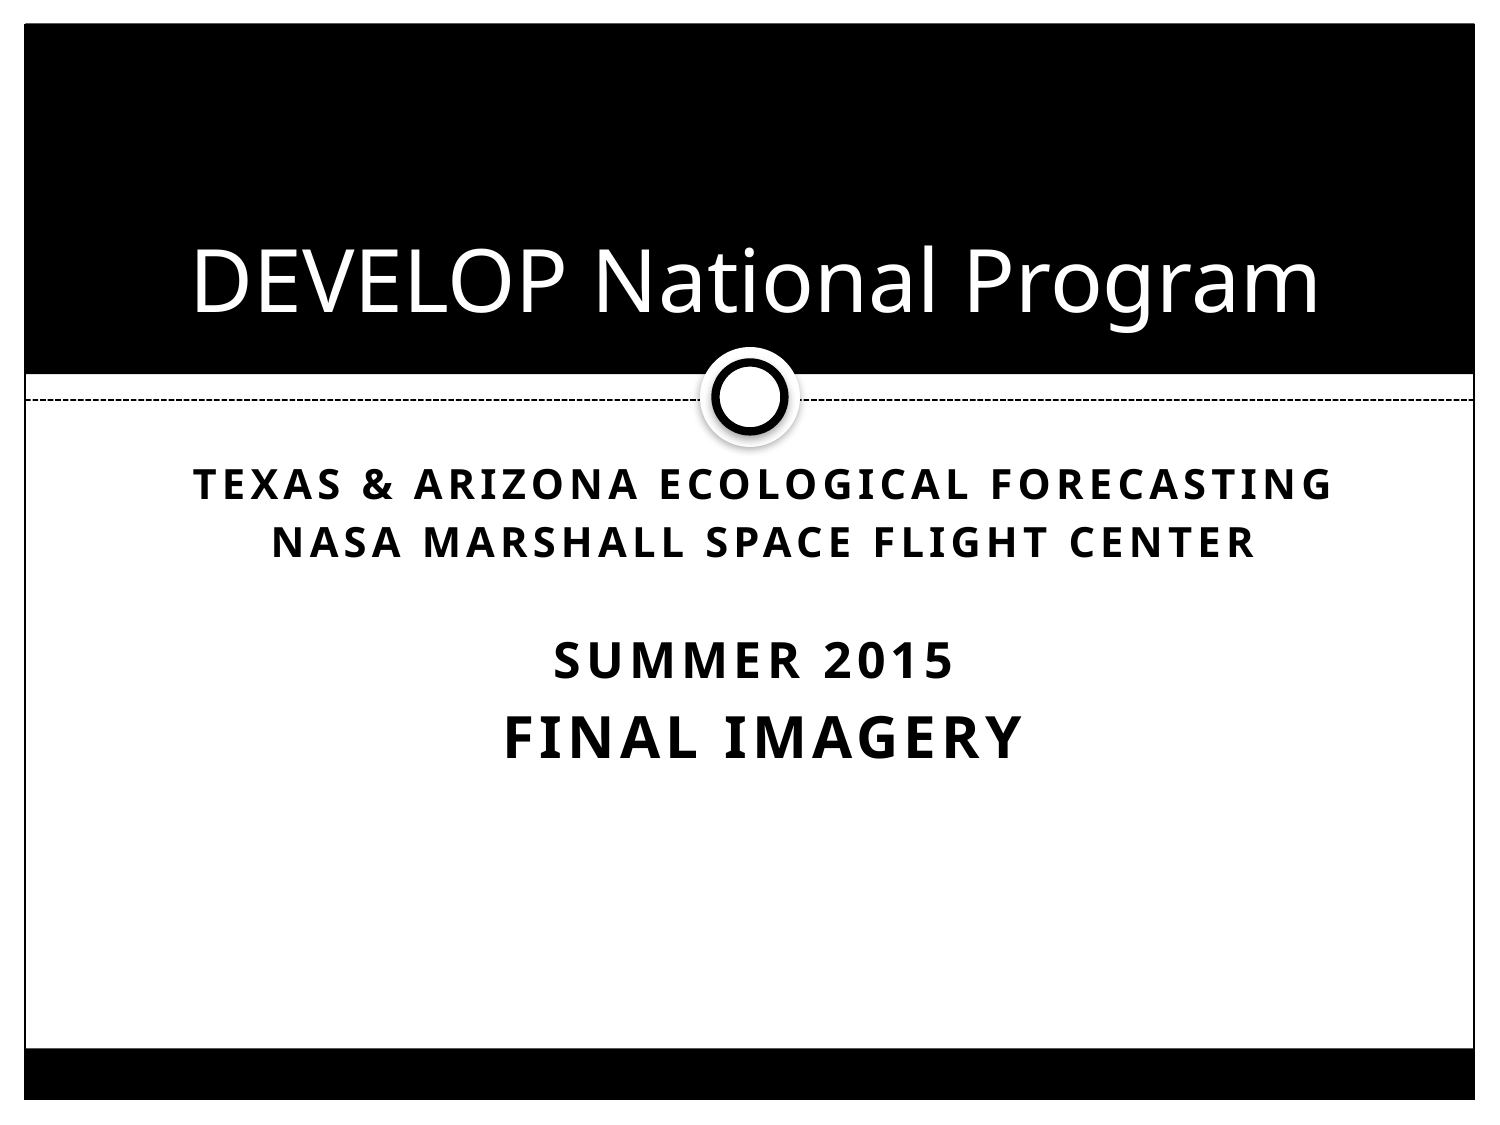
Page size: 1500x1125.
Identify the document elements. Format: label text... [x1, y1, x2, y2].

title DEVELOP National Program [118, 87, 1394, 338]
list Texas & Arizona Ecological forecasting NASA Marshall Space Flight Center Summer 2015 Final Imagery [112, 450, 1413, 988]
text_box [36, 1049, 1463, 1101]
